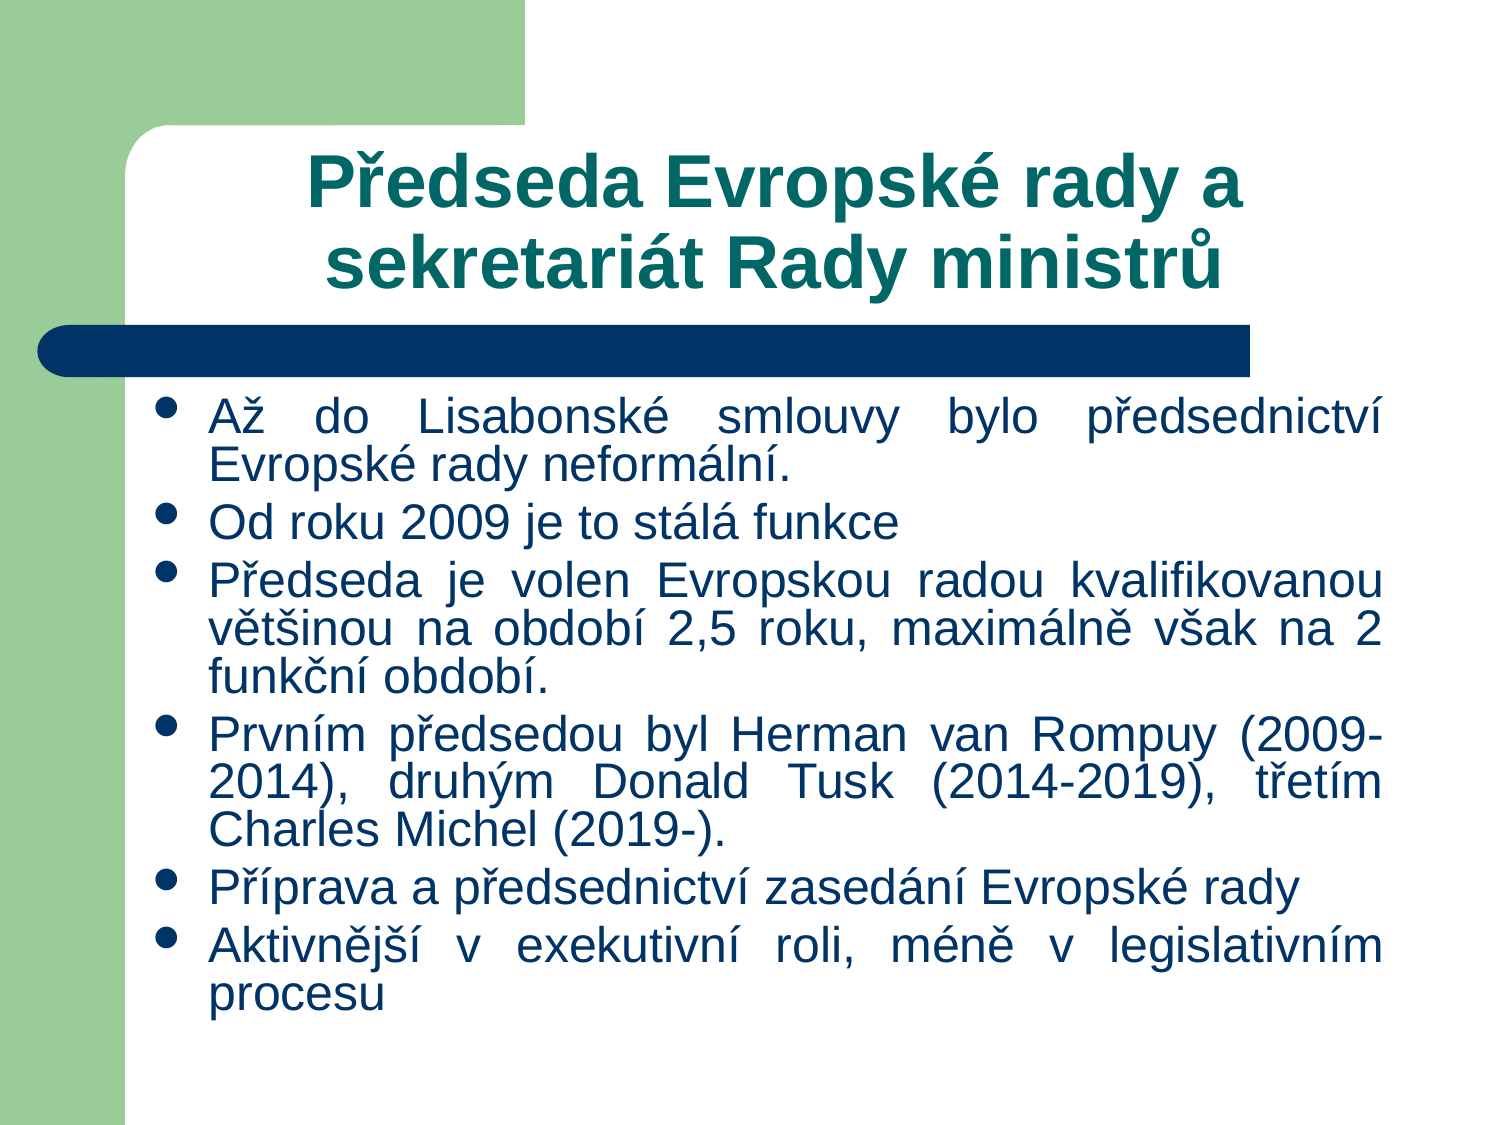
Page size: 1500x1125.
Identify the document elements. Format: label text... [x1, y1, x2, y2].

title Předseda Evropské rady a sekretariát Rady ministrů [125, 125, 1425, 313]
list Až do Lisabonské smlouvy bylo předsednictví Evropské rady neformální. Od roku 2009 je to stálá funkce Předseda je volen Evropskou radou kvalifikovanou většinou na období 2,5 roku, maximálně však na 2 funkční období. Prvním předsedou byl Herman van Rompuy (2009-2014), druhým Donald Tusk (2014-2019), třetím Charles Michel (2019-). Příprava a předsednictví zasedání Evropské rady Aktivnější v exekutivní roli, méně v legislativním procesu [137, 387, 1400, 1083]
